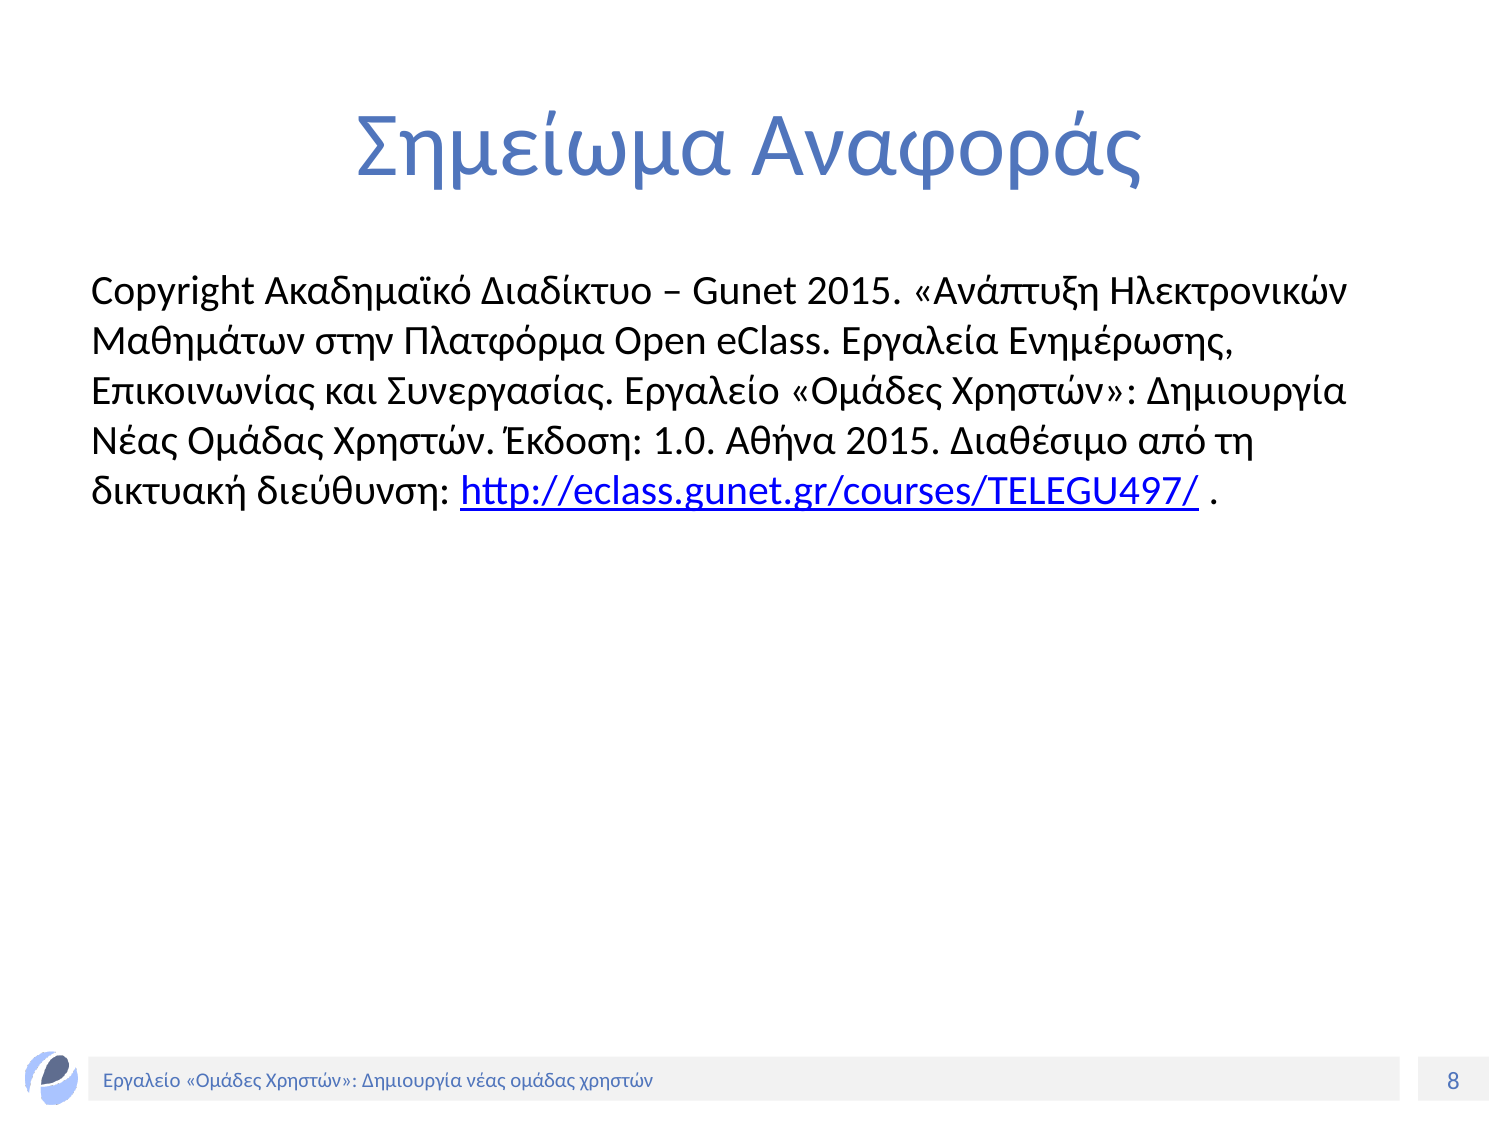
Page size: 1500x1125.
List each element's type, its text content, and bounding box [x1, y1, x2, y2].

title Σημείωμα Αναφοράς [75, 45, 1425, 233]
list Copyright Ακαδημαϊκό Διαδίκτυο – Gunet 2015. «Ανάπτυξη Ηλεκτρονικών Μαθημάτων στην Πλατφόρμα Open eClass. Εργαλεία Ενημέρωσης, Επικοινωνίας και Συνεργασίας. Εργαλείο «Ομάδες Χρηστών»: Δημιουργία Νέας Ομάδας Χρηστών. Έκδοση: 1.0. Αθήνα 2015. Διαθέσιμο από τη δικτυακή διεύθυνση: http://eclass.gunet.gr/courses/TELEGU497/ . [76, 255, 1427, 998]
